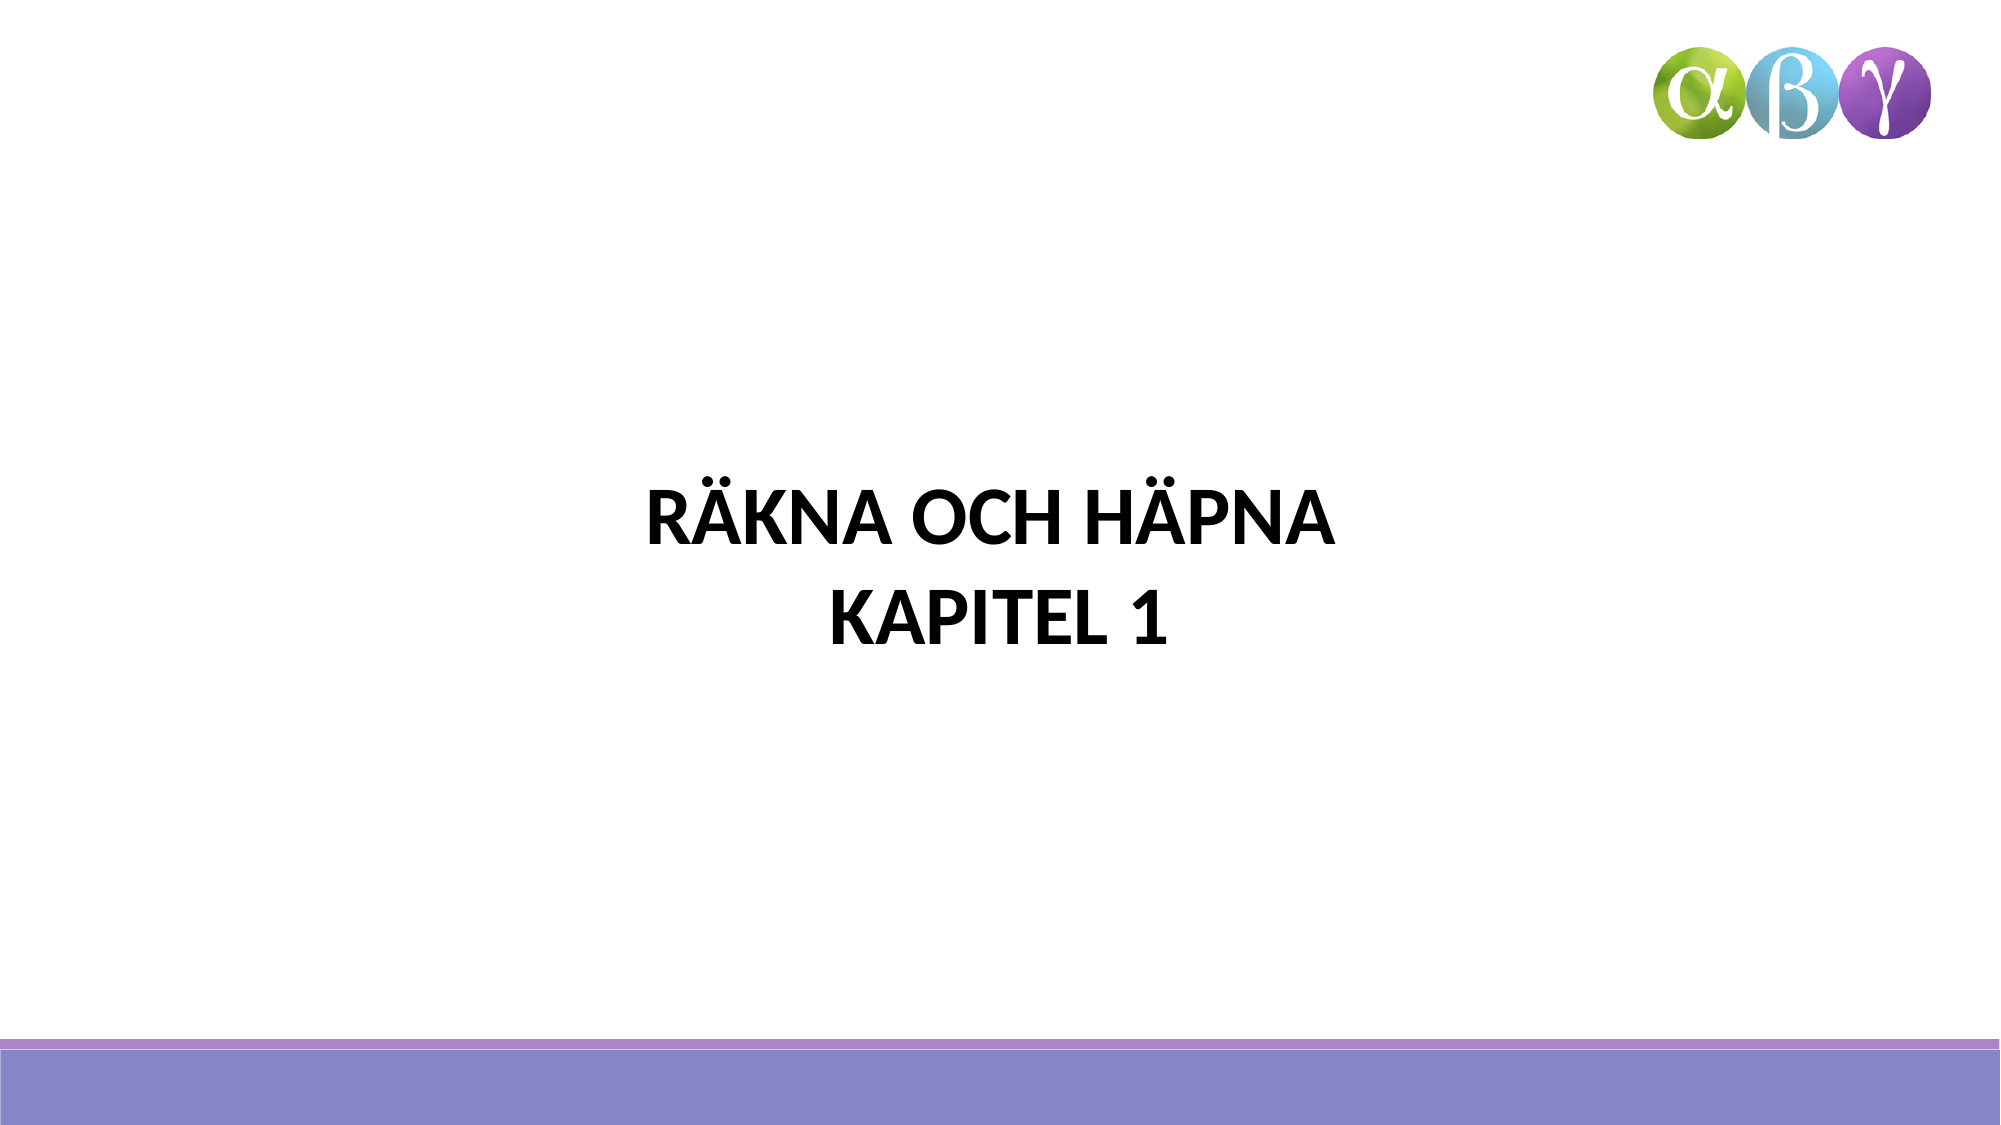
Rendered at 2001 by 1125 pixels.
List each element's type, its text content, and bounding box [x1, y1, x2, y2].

picture [1652, 46, 1932, 140]
text_box RÄKNA OCH HÄPNA KAPITEL 1 [567, 453, 1432, 669]
